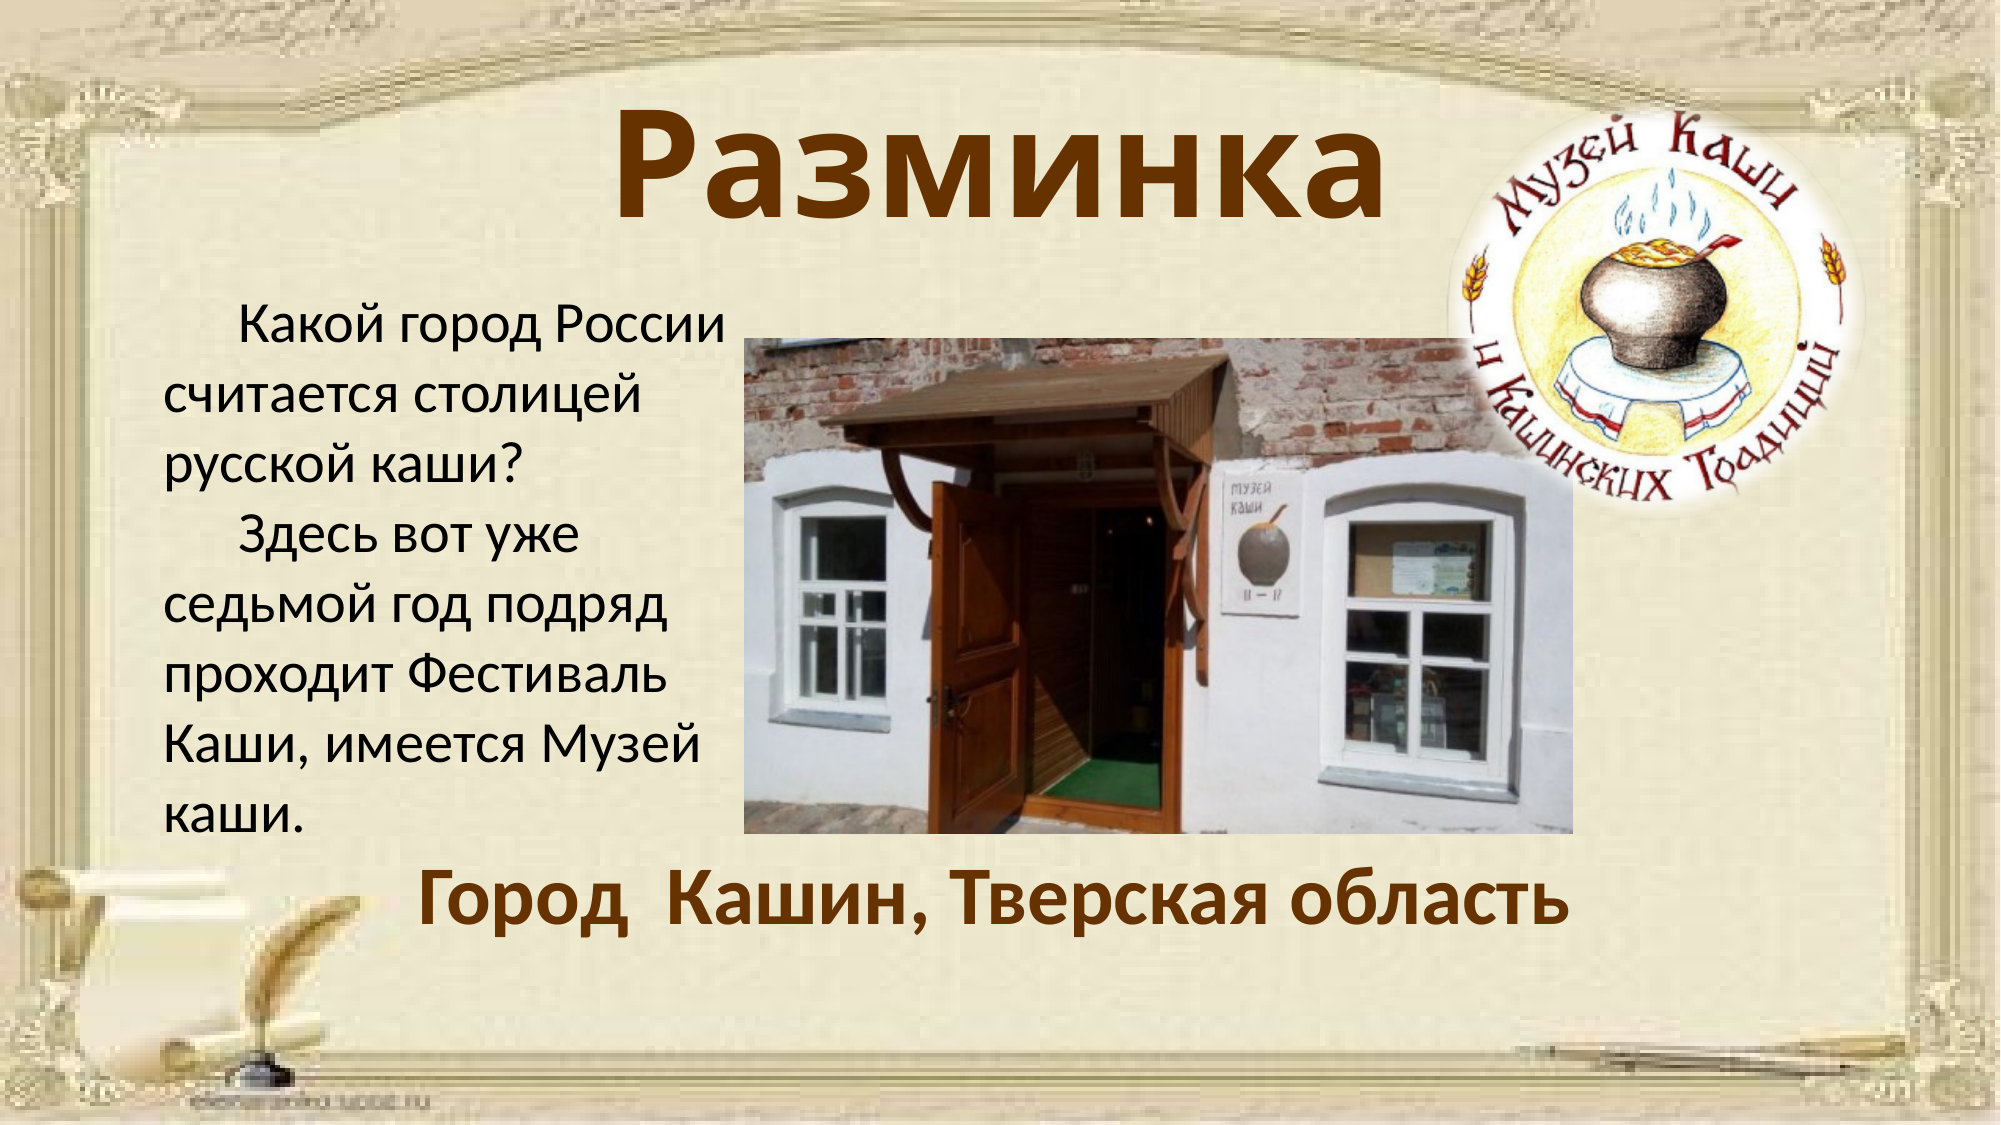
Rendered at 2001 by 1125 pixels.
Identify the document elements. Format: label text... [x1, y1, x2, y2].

title Разминка [137, 59, 1863, 278]
text_box Город Кашин, Тверская область [403, 833, 1763, 949]
text_box Какой город России считается столицей русской каши? Здесь вот уже седьмой год подряд проходит Фестиваль Каши, имеется Музей каши. [148, 277, 756, 852]
picture [0, 0, 2001, 1125]
